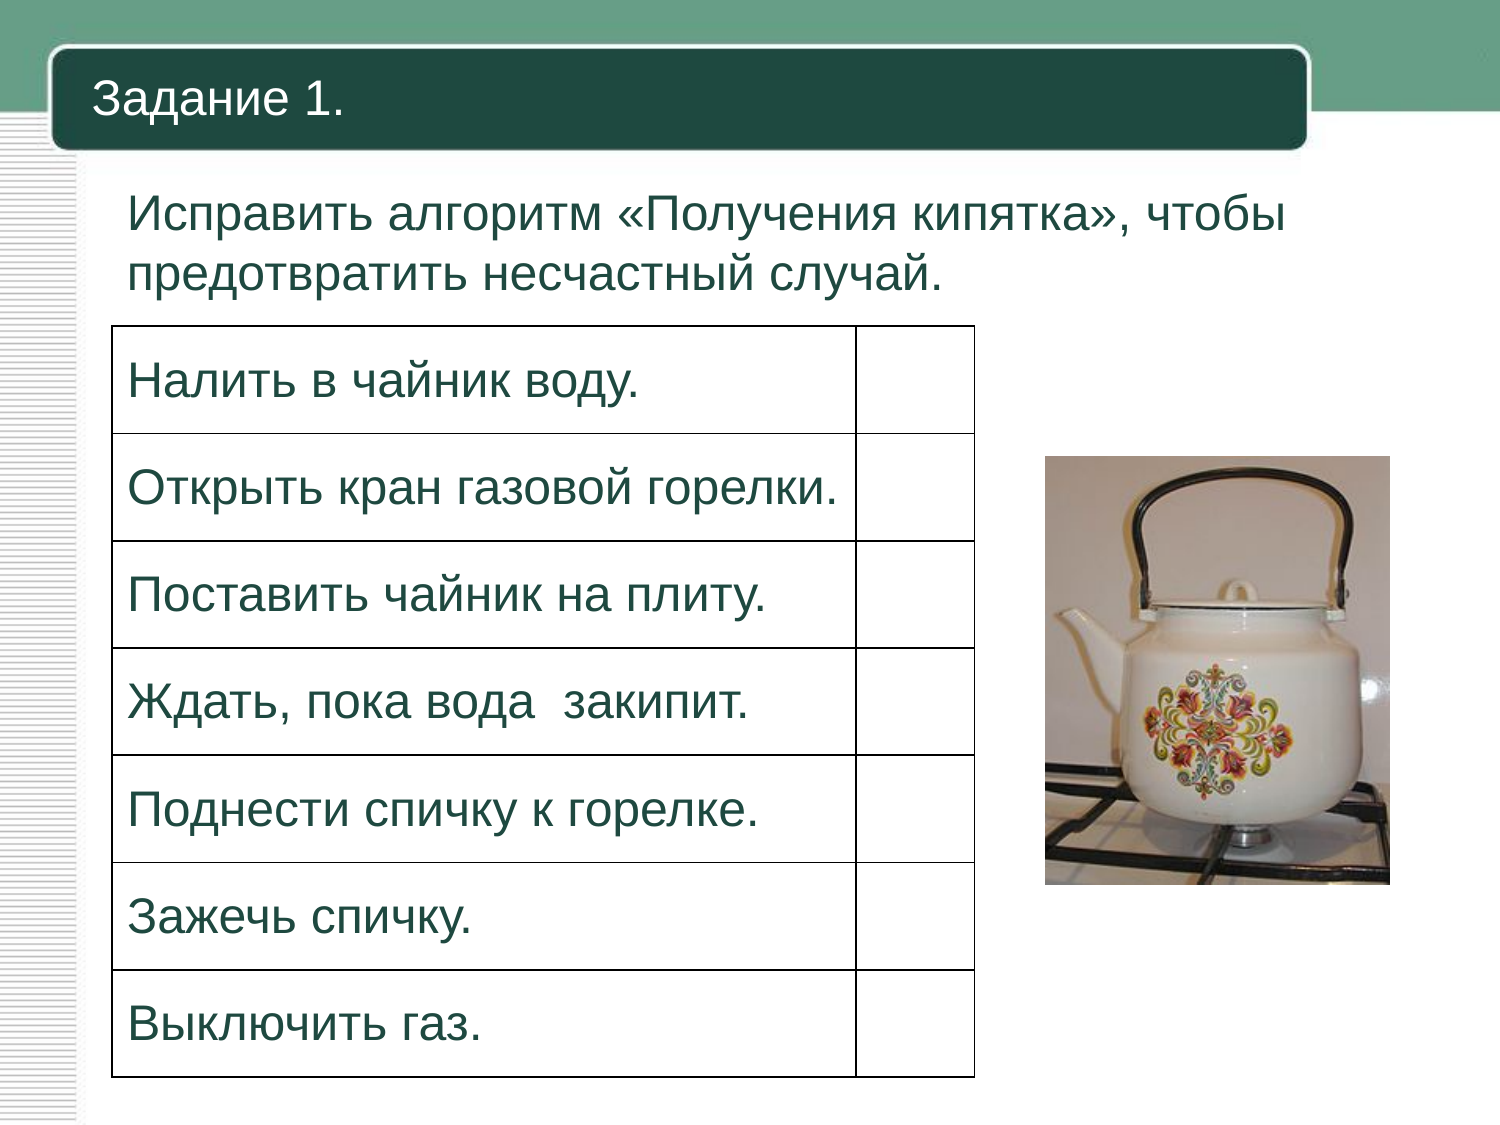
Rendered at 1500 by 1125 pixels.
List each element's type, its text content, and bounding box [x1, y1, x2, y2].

picture [0, 0, 1500, 1125]
table_cell [857, 863, 974, 969]
table_header [857, 327, 974, 433]
text_box Исправить алгоритм «Получения кипятка», чтобы предотвратить несчастный случай. [112, 172, 1341, 308]
table_cell Выключить газ. [113, 971, 855, 1076]
table_header Налить в чайник воду. [113, 327, 855, 433]
table_cell Зажечь спичку. [113, 863, 855, 969]
table_cell [857, 756, 974, 862]
table_cell [857, 971, 974, 1076]
table_cell Поставить чайник на плиту. [113, 542, 855, 647]
table_cell [857, 542, 974, 647]
title Задание 1. [76, 54, 1272, 138]
table_cell Ждать, пока вода закипит. [113, 649, 855, 754]
table_cell [857, 649, 974, 754]
table_cell Открыть кран газовой горелки. [113, 434, 855, 540]
table_cell [857, 434, 974, 540]
table_cell Поднести спичку к горелке. [113, 756, 855, 862]
